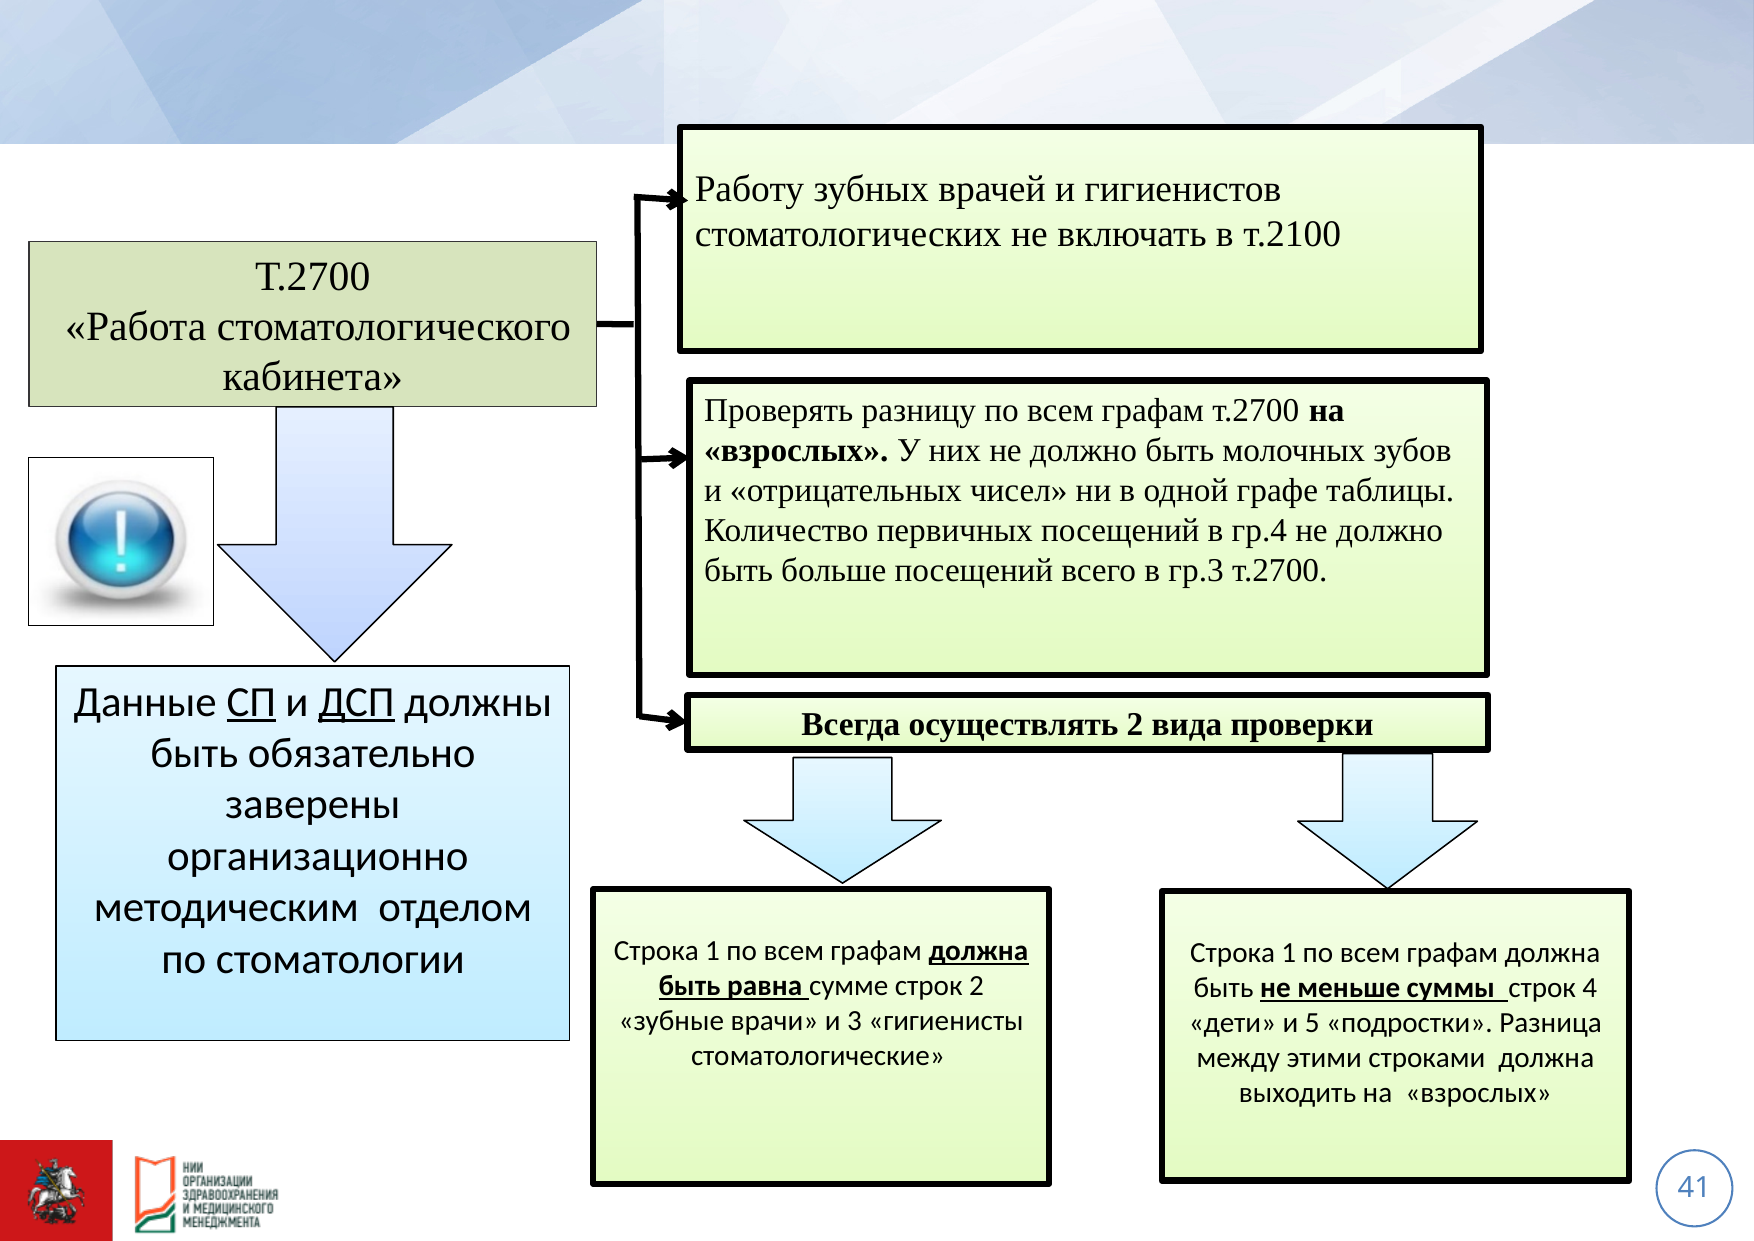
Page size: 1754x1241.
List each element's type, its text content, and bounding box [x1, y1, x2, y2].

text_box [219, 406, 453, 663]
text_box Данные СП и ДСП должны быть обязательно заверены организационно методическим отделом по стоматологии [55, 665, 570, 1041]
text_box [639, 715, 688, 723]
text_box [1297, 752, 1479, 890]
text_box Всегда осуществлять 2 вида проверки [687, 694, 1489, 750]
picture [0, 0, 1754, 144]
text_box Работу зубных врачей и гигиенистов стоматологических не включать в т.2100 [679, 126, 1482, 352]
text_box Т.2700 «Работа стоматологического кабинета» [28, 241, 597, 407]
text_box Строка 1 по всем графам должна быть равна сумме строк 2 «зубные врачи» и 3 «гигиенисты стоматологические» [593, 889, 1050, 1184]
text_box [633, 196, 689, 201]
text_box Проверять разницу по всем графам т.2700 на «взрослых». У них не должно быть молочных зубов и «отрицательных чисел» ни в одной графе таблицы. Количество первичных посещений в гр.4 не должно быть больше посещений всего в гр.3 т.2700. [689, 380, 1488, 676]
text_box [743, 756, 943, 884]
text_box Строка 1 по всем графам должна быть не меньше суммы строк 4 «дети» и 5 «подростки». Разница между этими строками должна выходить на «взрослых» [1161, 890, 1630, 1181]
picture [27, 457, 214, 626]
